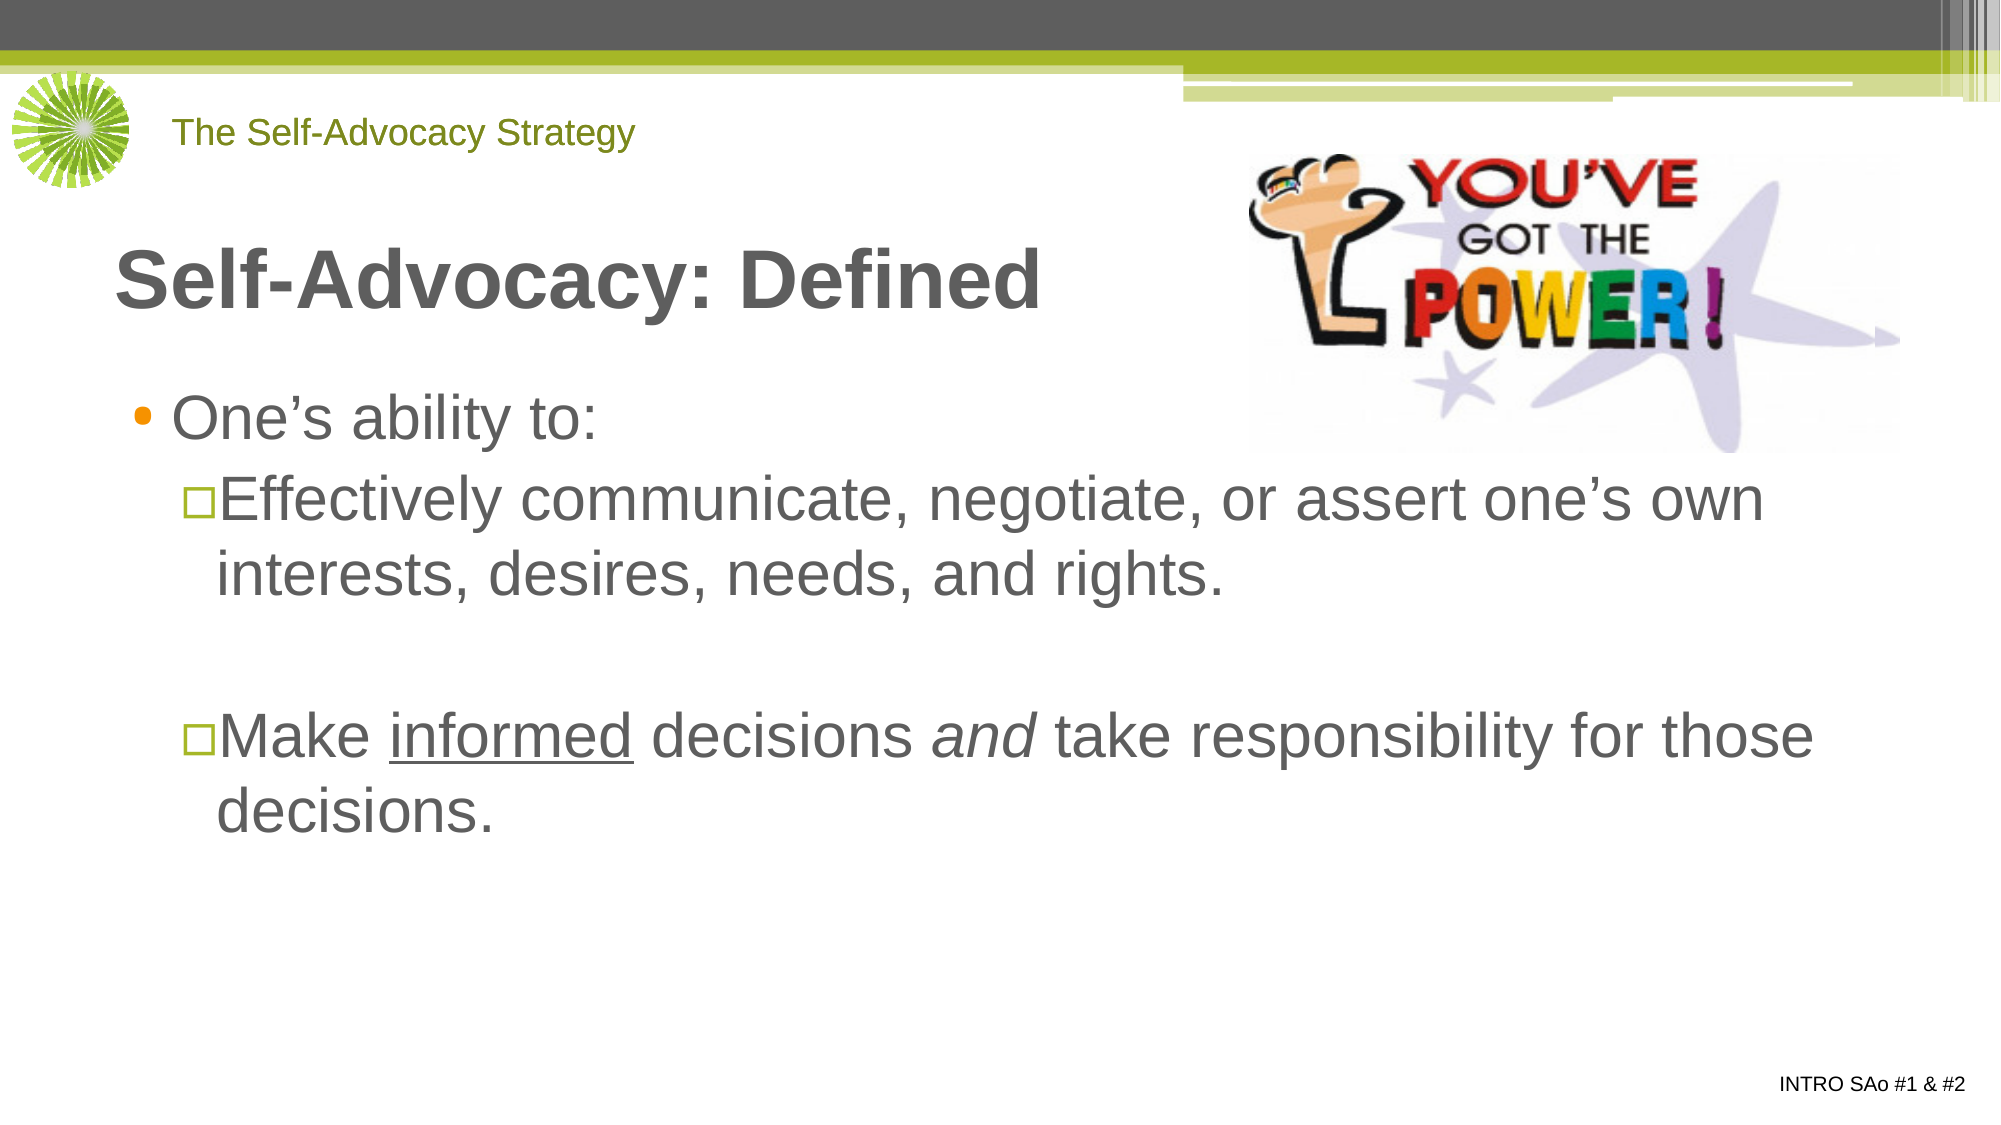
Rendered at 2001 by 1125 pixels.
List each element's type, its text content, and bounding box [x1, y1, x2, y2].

list One’s ability to: Effectively communicate, negotiate, or assert one’s own interests, desires, needs, and rights. Make informed decisions and take responsibility for those decisions. [99, 368, 1900, 858]
picture [12, 71, 129, 188]
picture [1249, 154, 1900, 453]
footer INTRO SAo #1 & #2 [1690, 1062, 1981, 1110]
title Self-Advocacy: Defined [99, 187, 1249, 363]
